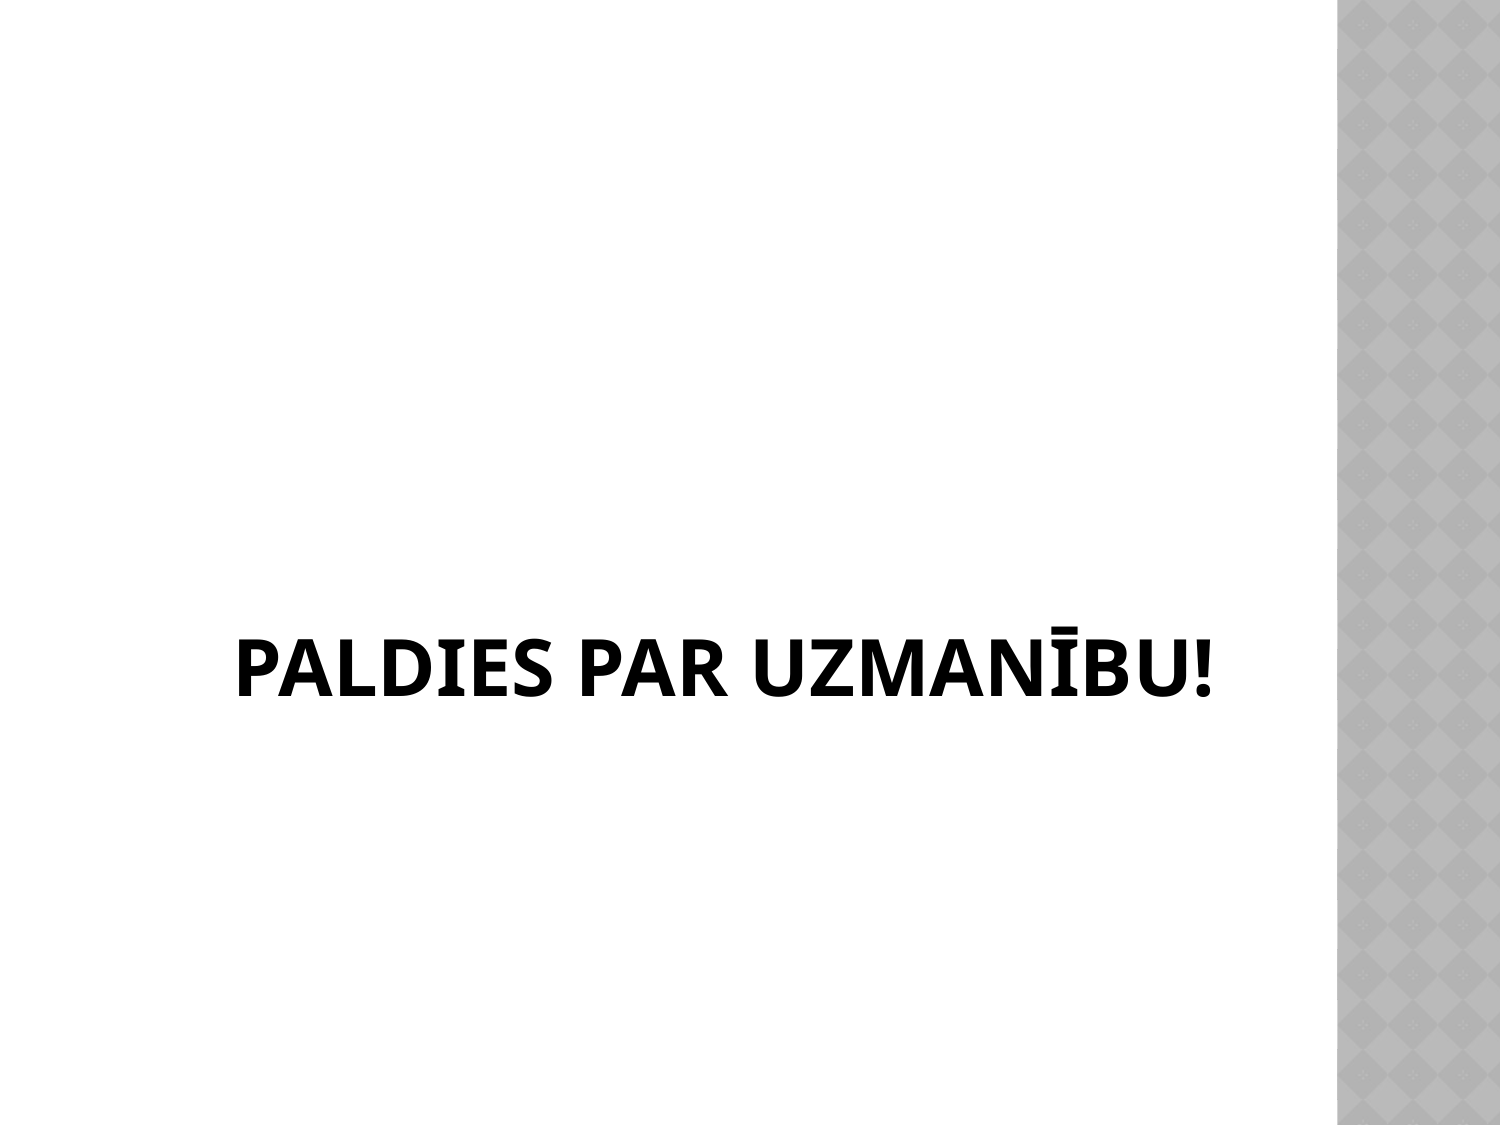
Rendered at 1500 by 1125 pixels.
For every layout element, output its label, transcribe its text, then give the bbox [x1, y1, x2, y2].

title Paldies par uzmanību! [0, 45, 1350, 713]
